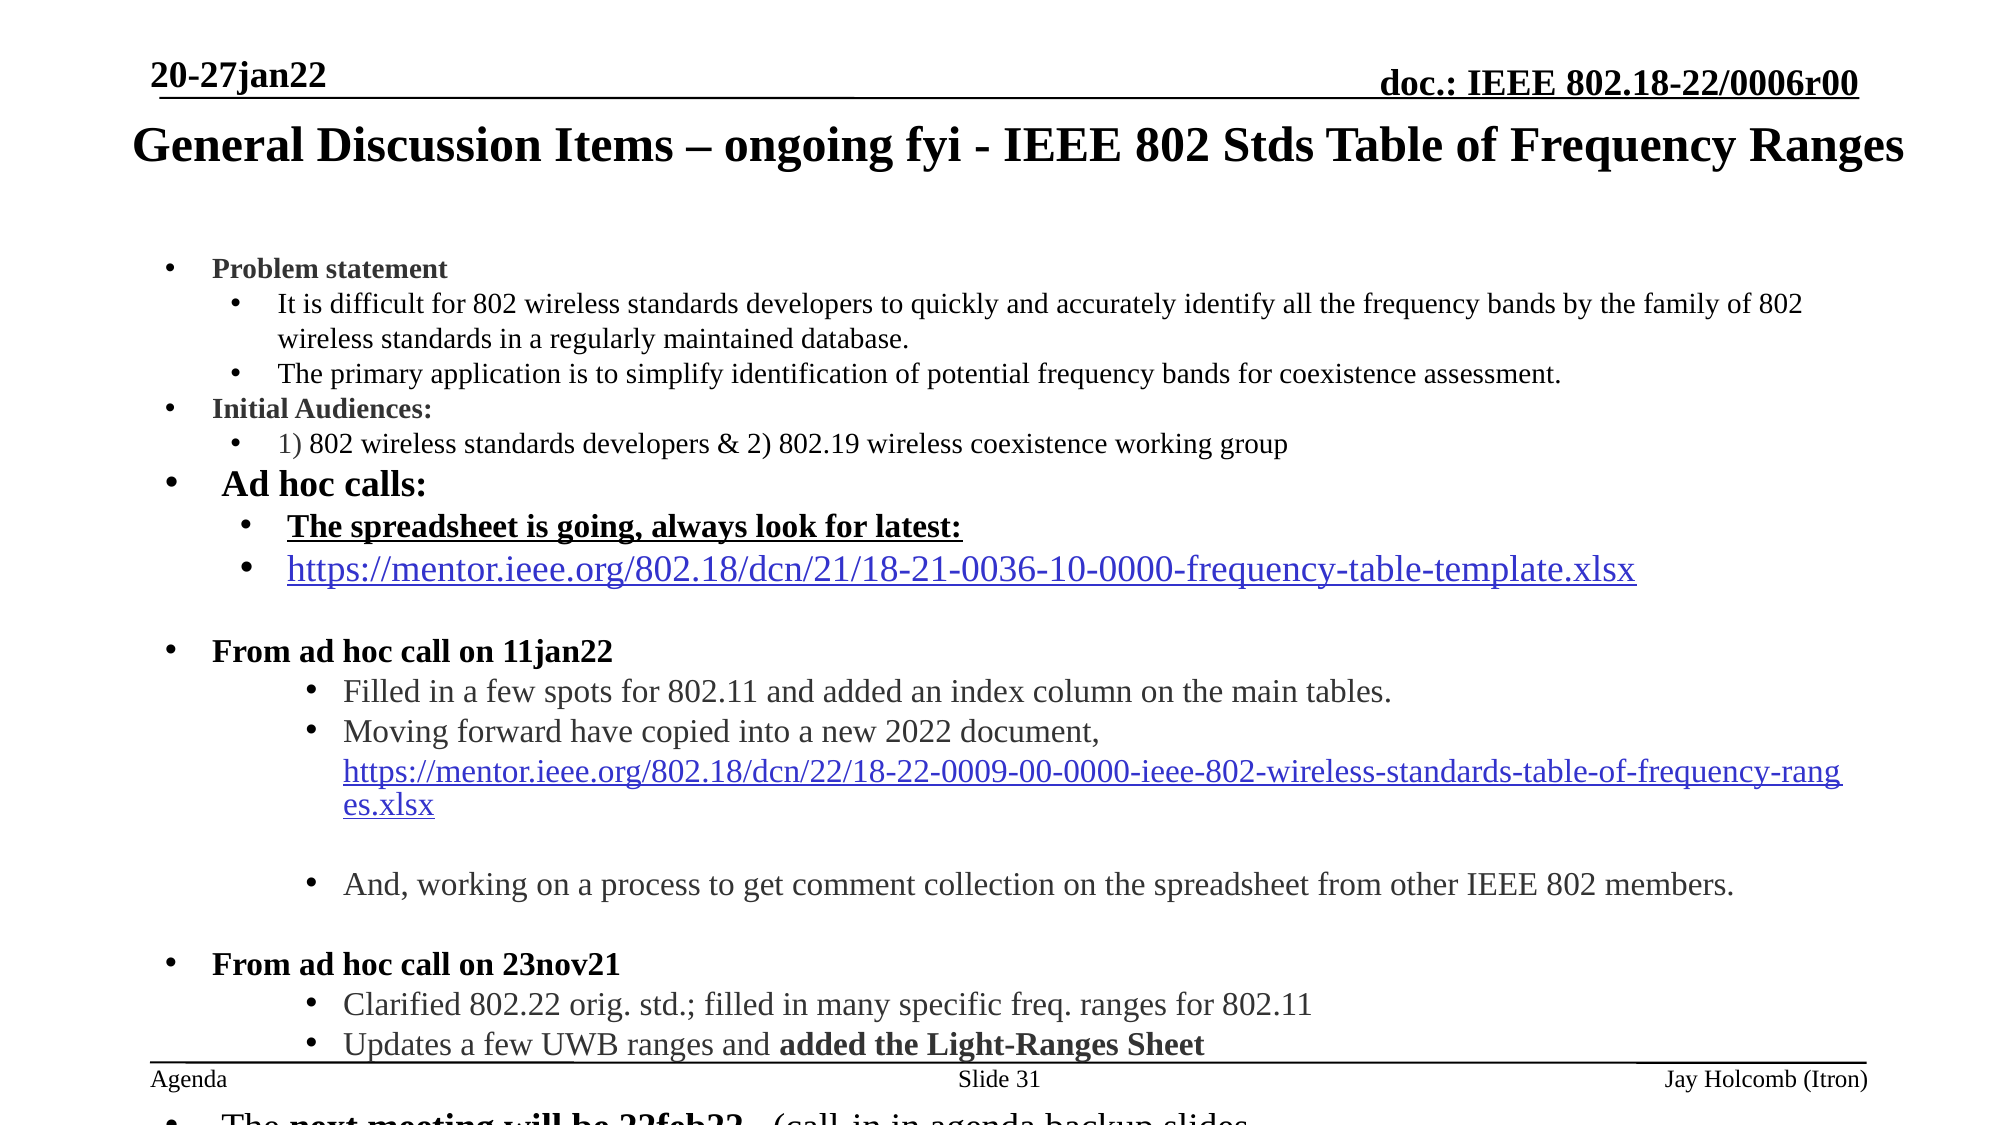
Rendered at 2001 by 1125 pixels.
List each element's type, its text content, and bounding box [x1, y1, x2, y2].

list Problem statement It is difficult for 802 wireless standards developers to quickly and accurately identify all the frequency bands by the family of 802 wireless standards in a regularly maintained database. The primary application is to simplify identification of potential frequency bands for coexistence assessment. Initial Audiences: 1) 802 wireless standards developers & 2) 802.19 wireless coexistence working group Ad hoc calls: The spreadsheet is going, always look for latest: https://mentor.ieee.org/802.18/dcn/21/18-21-0036-10-0000-frequency-table-template.xlsx From ad hoc call on 11jan22 Filled in a few spots for 802.11 and added an index column on the main tables. Moving forward have copied into a new 2022 document, https://mentor.ieee.org/802.18/dcn/22/18-22-0009-00-0000-ieee-802-wireless-standards-table-of-frequency-ranges.xlsx And, working on a process to get comment collection on the spreadsheet from other IEEE 802 members. From ad hoc call on 23nov21 Clarified 802.22 orig. std.; filled in many specific freq. ranges for 802.11 Updates a few UWB ranges and added the Light-Ranges Sheet The next meeting will be 22feb22. (call-in in agenda backup slides [149, 162, 1863, 1046]
slide_number Slide 31 [933, 1061, 1067, 1123]
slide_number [149, 49, 651, 95]
footer Jay Holcomb (Itron) [1171, 1061, 1869, 1093]
title General Discussion Items – ongoing fyi - IEEE 802 Stds Table of Frequency Ranges [99, 103, 1951, 180]
